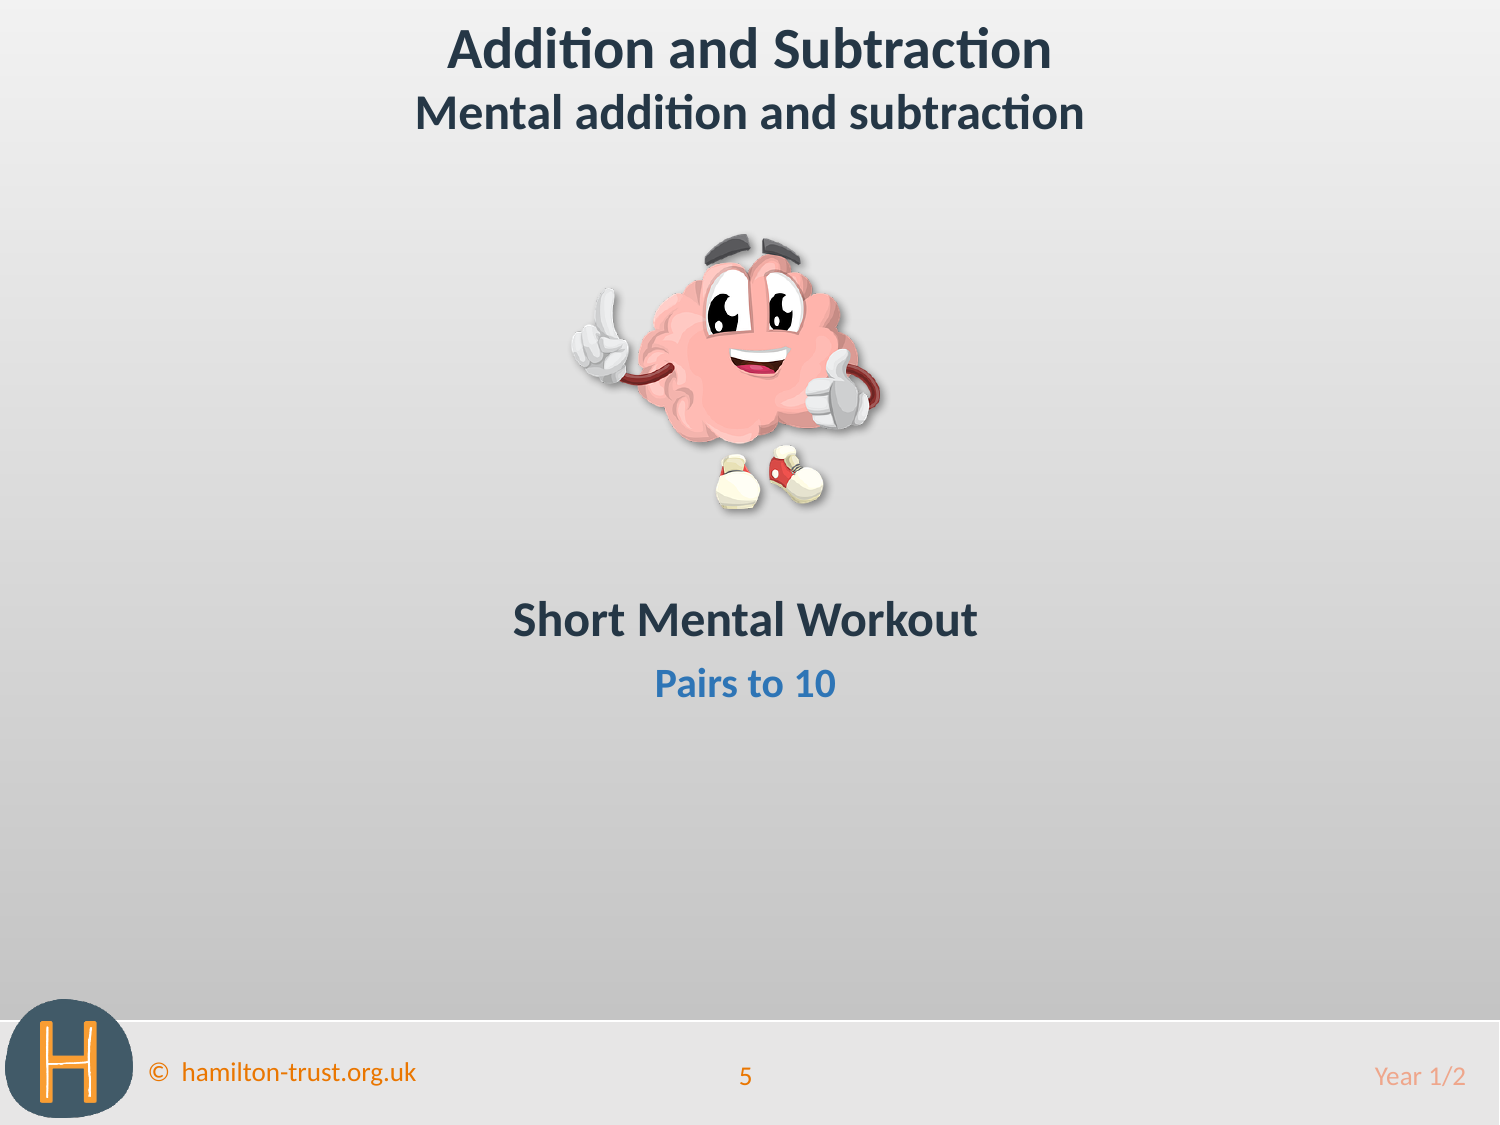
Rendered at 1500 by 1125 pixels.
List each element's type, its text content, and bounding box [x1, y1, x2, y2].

text_box Addition and Subtraction Mental addition and subtraction [19, 2, 1481, 148]
slide_number 5 [686, 1044, 805, 1105]
footer Year 1/2 [975, 1044, 1482, 1105]
picture [5, 999, 133, 1118]
text_box Short Mental Workout Pairs to 10 [78, 578, 1413, 713]
picture [571, 234, 880, 509]
